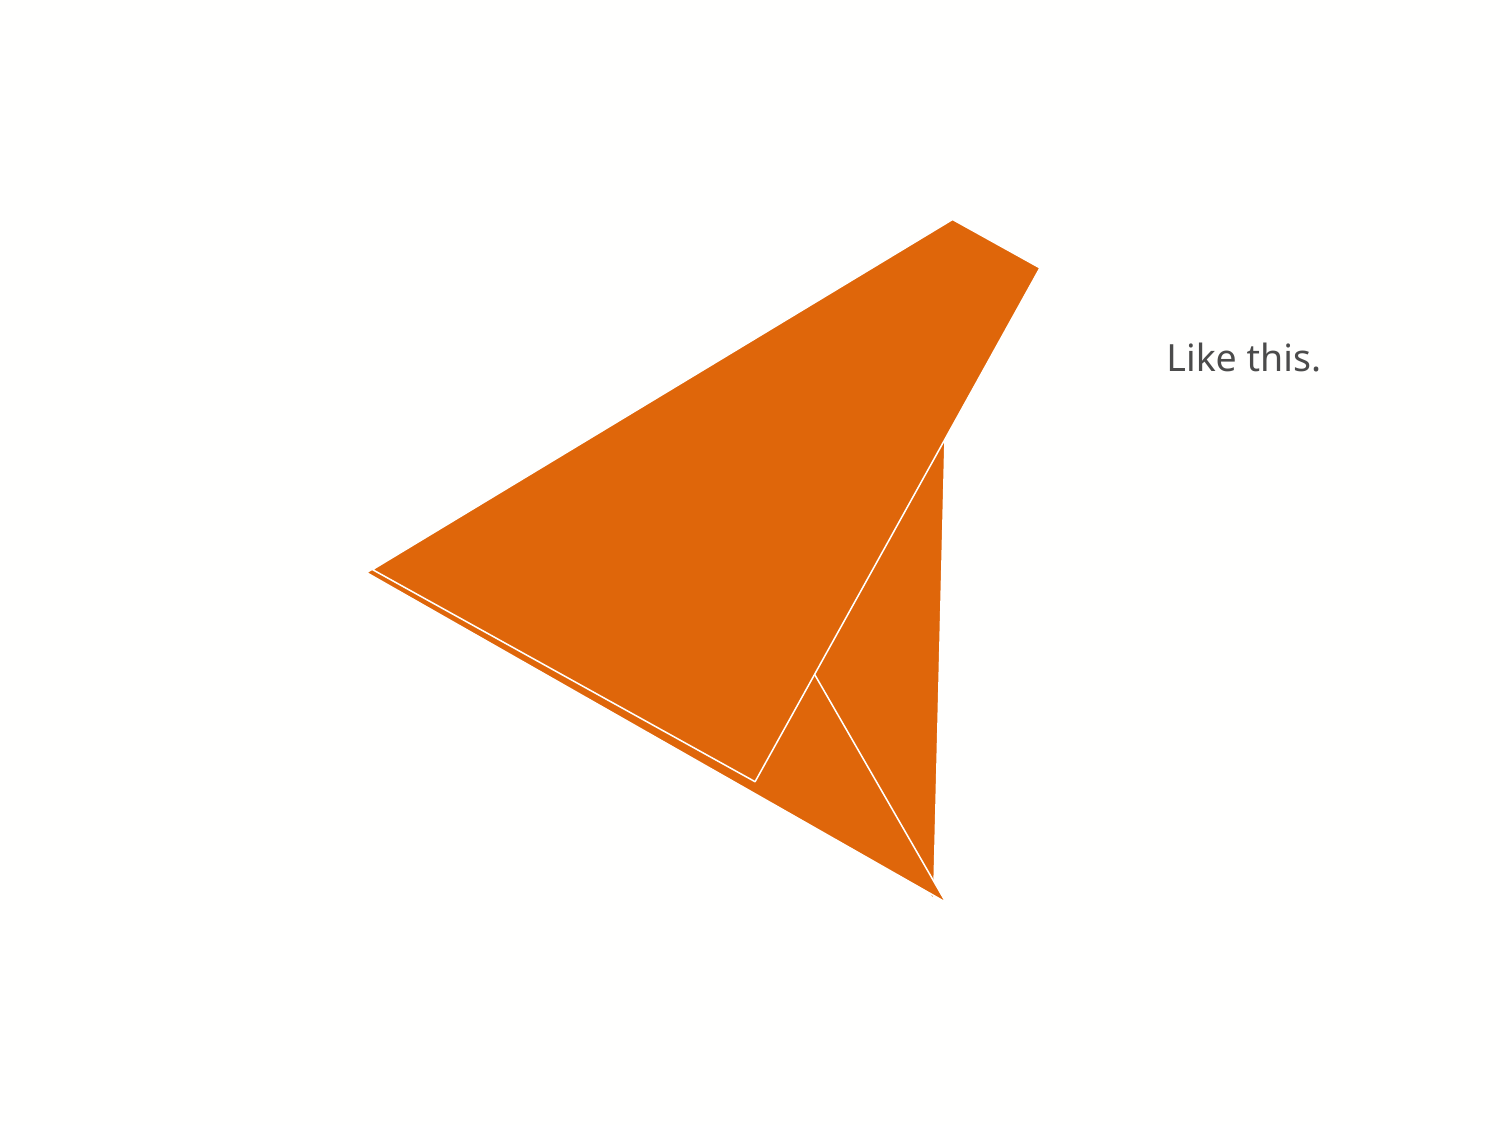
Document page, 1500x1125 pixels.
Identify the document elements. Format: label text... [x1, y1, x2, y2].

text_box [366, 568, 946, 903]
text_box [815, 441, 945, 881]
text_box Like this. [1151, 326, 1388, 386]
text_box [372, 219, 1040, 782]
